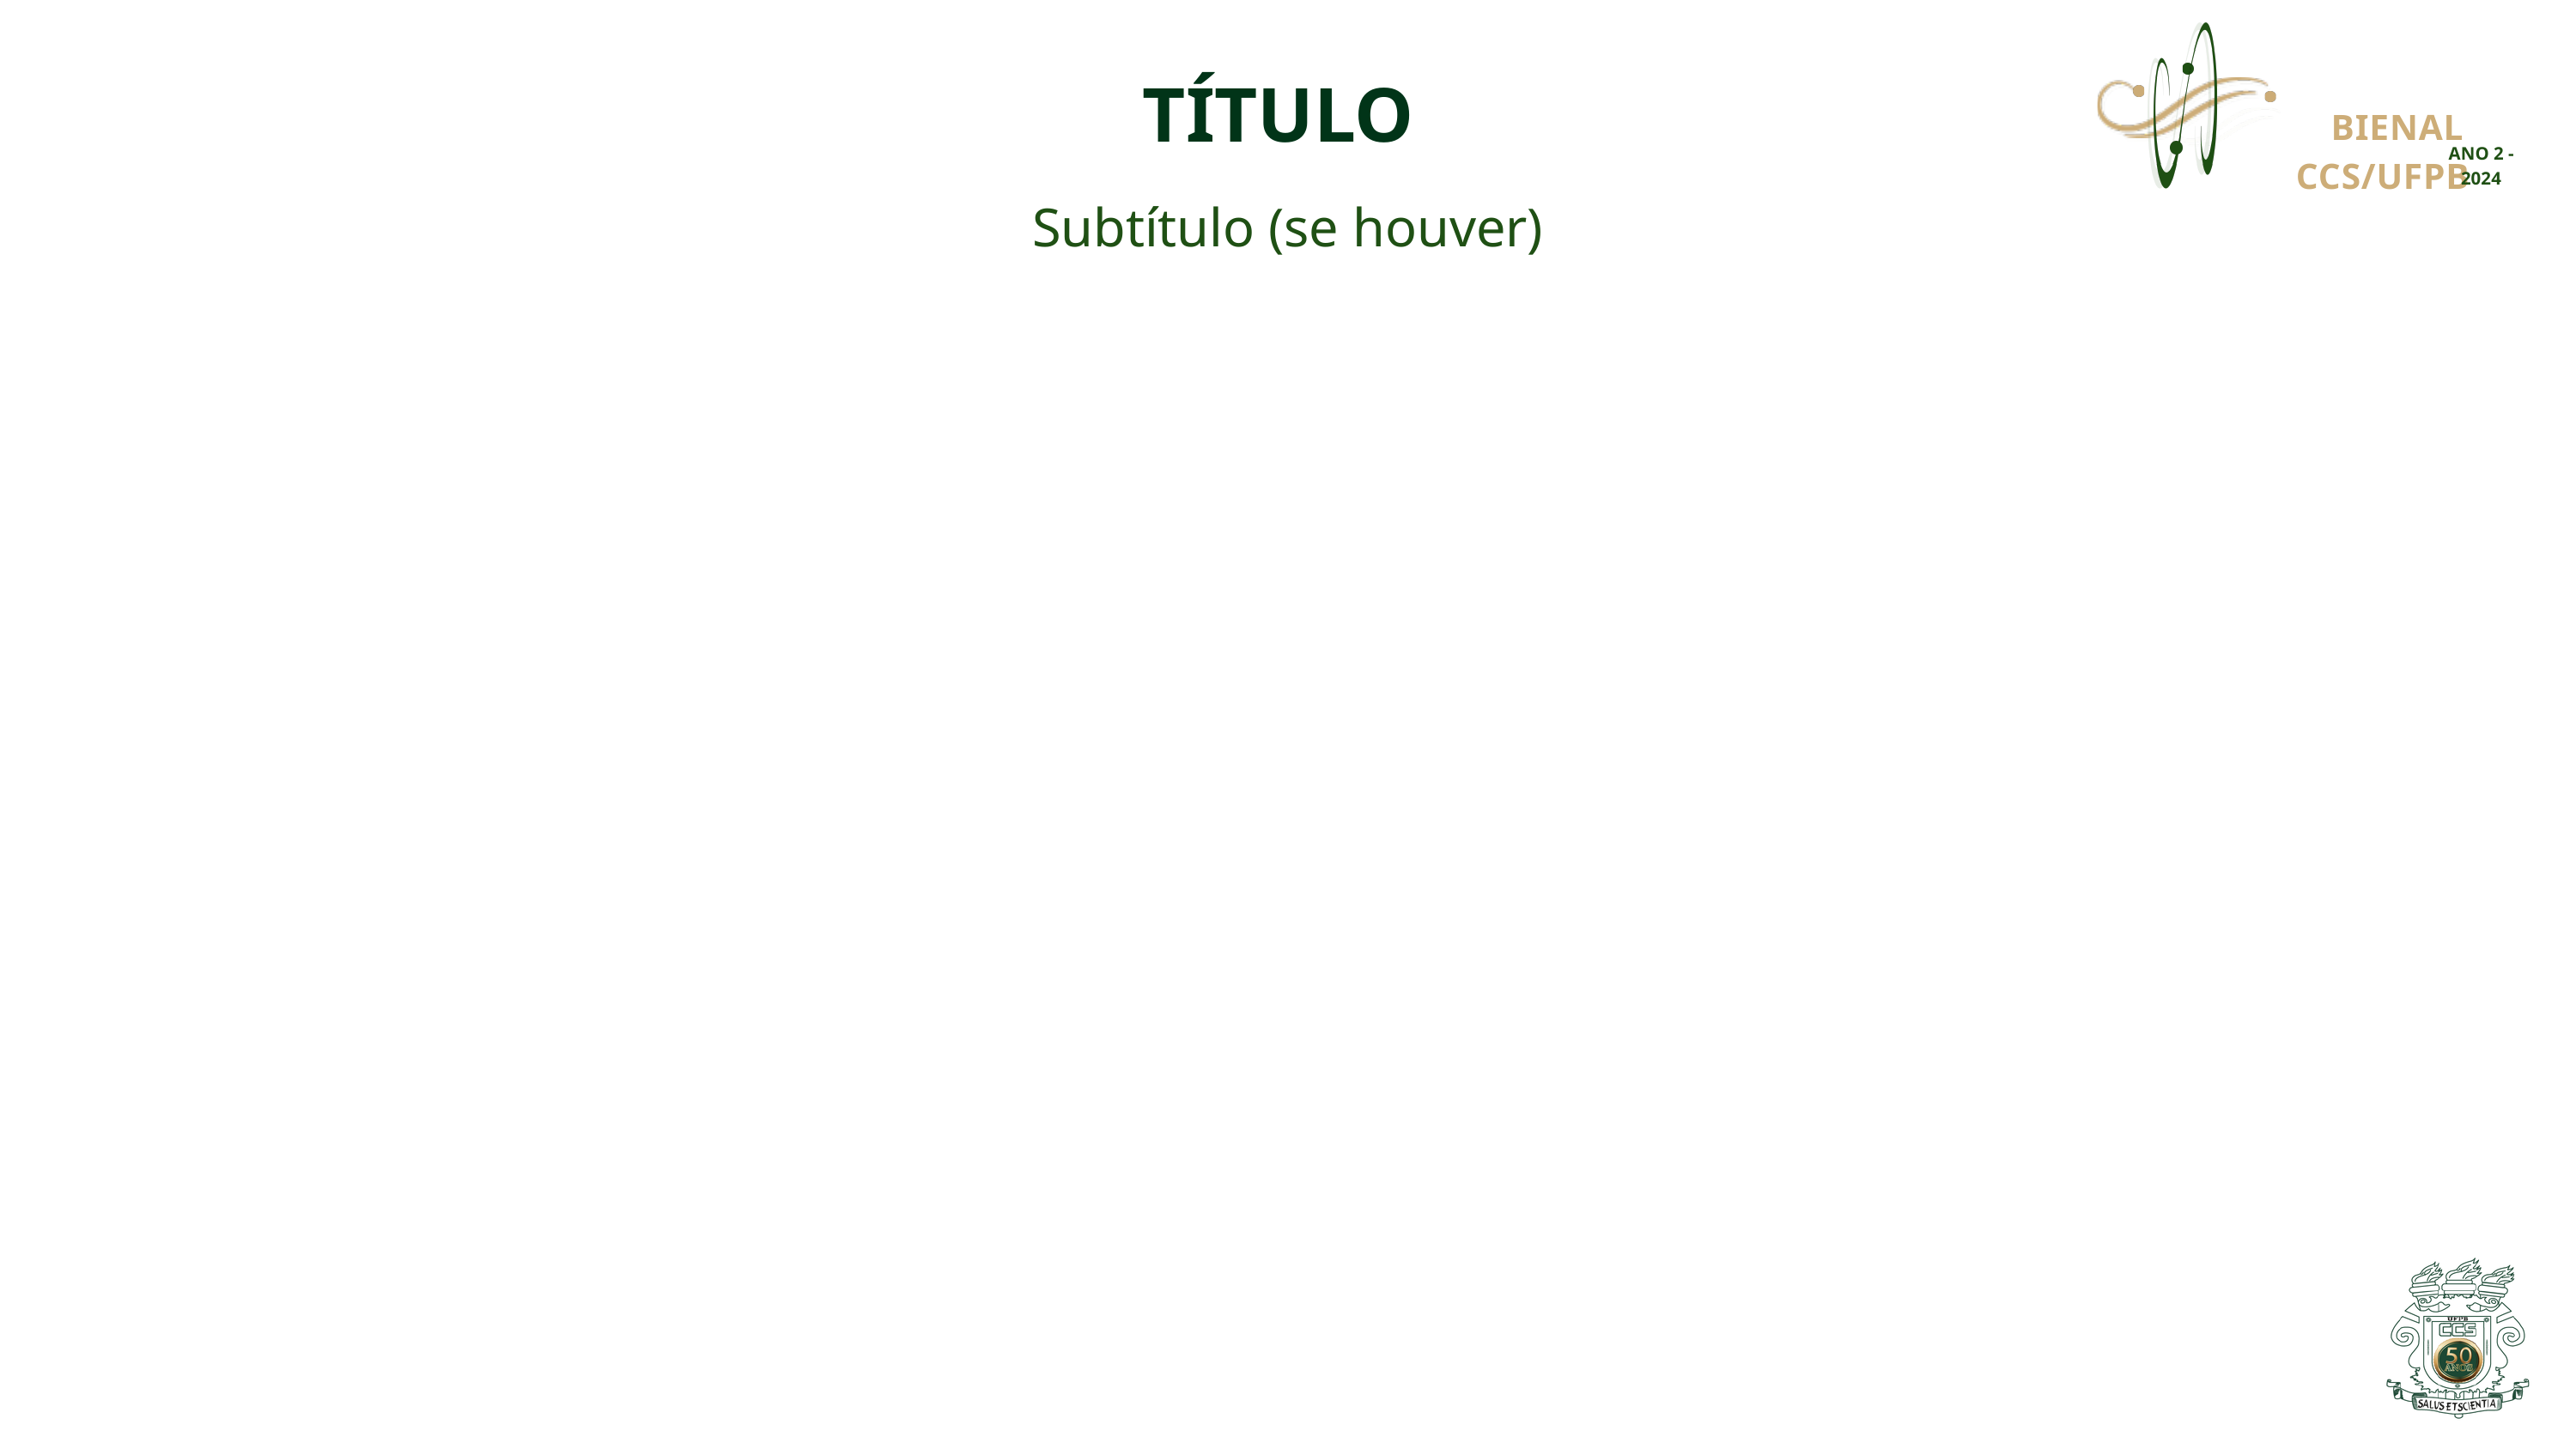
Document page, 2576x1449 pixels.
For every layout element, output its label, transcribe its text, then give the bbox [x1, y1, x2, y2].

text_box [2097, 21, 2553, 193]
text_box Subtítulo (se houver) [643, 183, 1932, 258]
text_box [2362, 1243, 2552, 1433]
text_box TÍTULO [365, 52, 2093, 157]
